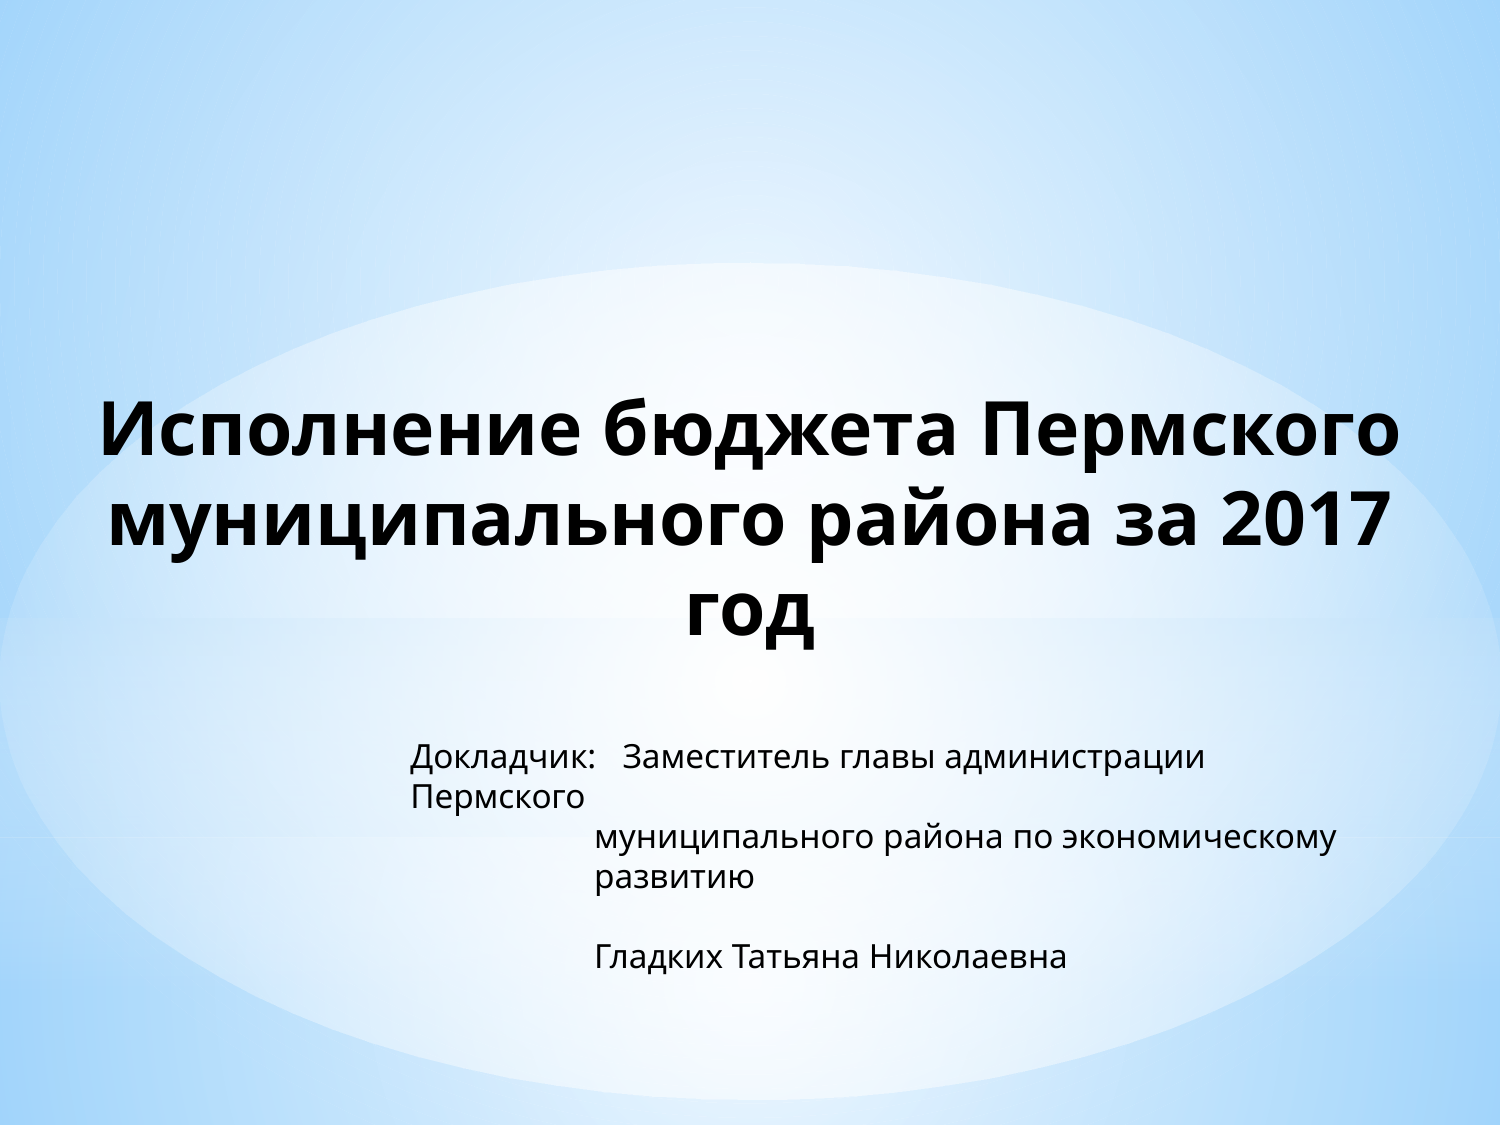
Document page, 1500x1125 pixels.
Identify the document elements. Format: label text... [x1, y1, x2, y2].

text_box Докладчик: Заместитель главы администрации Пермского муниципального района по экономическому развитию Гладких Татьяна Николаевна [395, 727, 1365, 983]
text_box Исполнение бюджета Пермского муниципального района за 2017 год [47, 373, 1453, 659]
